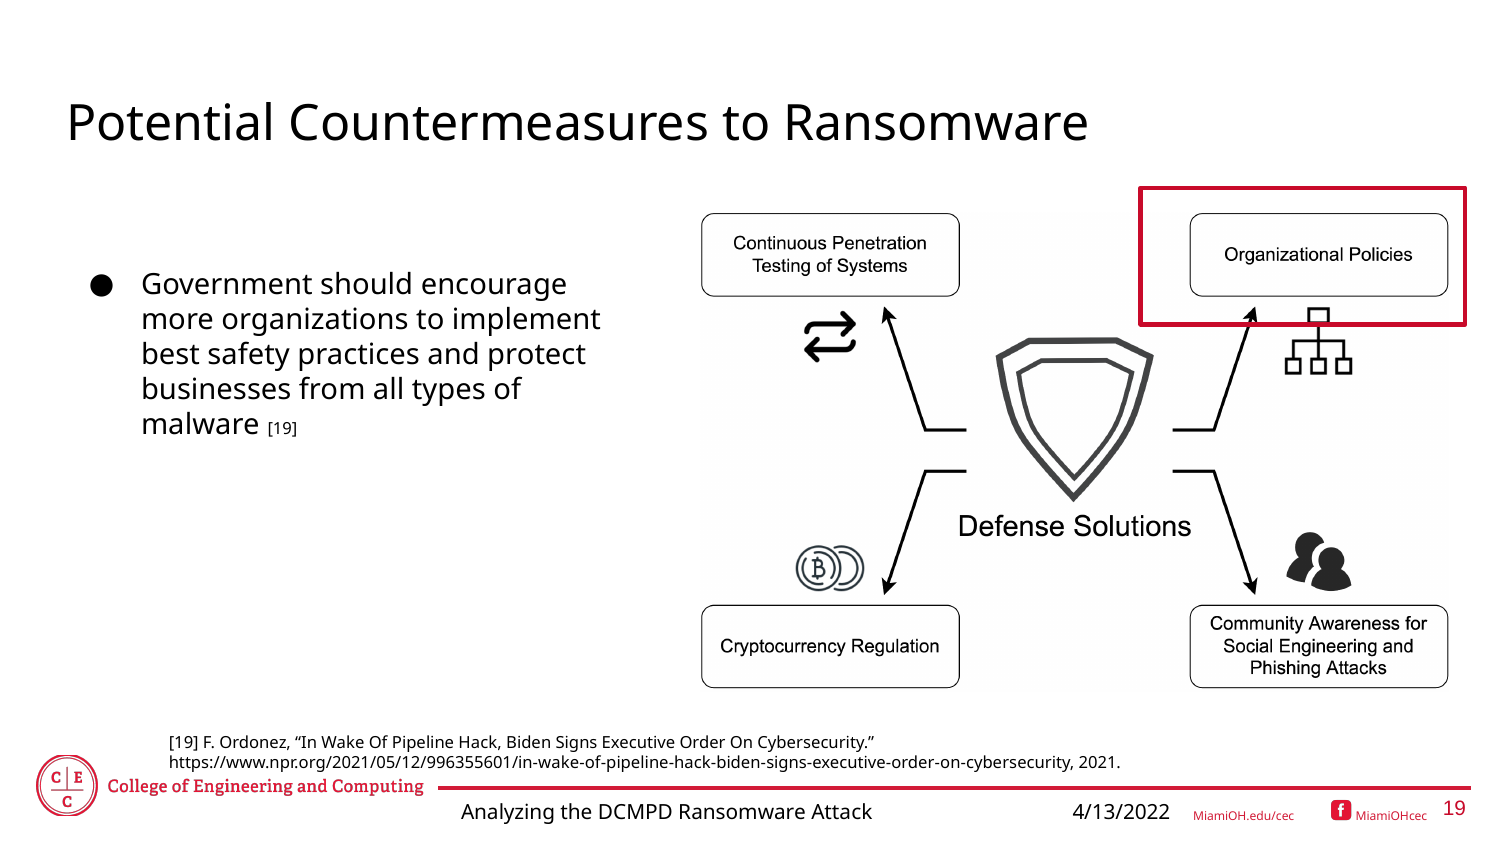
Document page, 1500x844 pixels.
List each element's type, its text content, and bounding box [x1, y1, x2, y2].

picture [700, 211, 1450, 692]
slide_number ‹#› [1390, 779, 1481, 844]
title Potential Countermeasures to Ransomware [51, 72, 1449, 167]
text_box [19] F. Ordonez, “In Wake Of Pipeline Hack, Biden Signs Executive Order On Cybersecurity.” https://www.npr.org/2021/05/12/996355601/in-wake-of-pipeline-hack-biden-signs-executive-order-on-cybersecurity, 2021. [153, 716, 1244, 787]
picture [36, 755, 427, 816]
text_box Government should encourage more organizations to implement best safety practices and protect businesses from all types of malware [19] [51, 250, 660, 455]
picture [1329, 798, 1354, 823]
text_box [1140, 187, 1466, 325]
